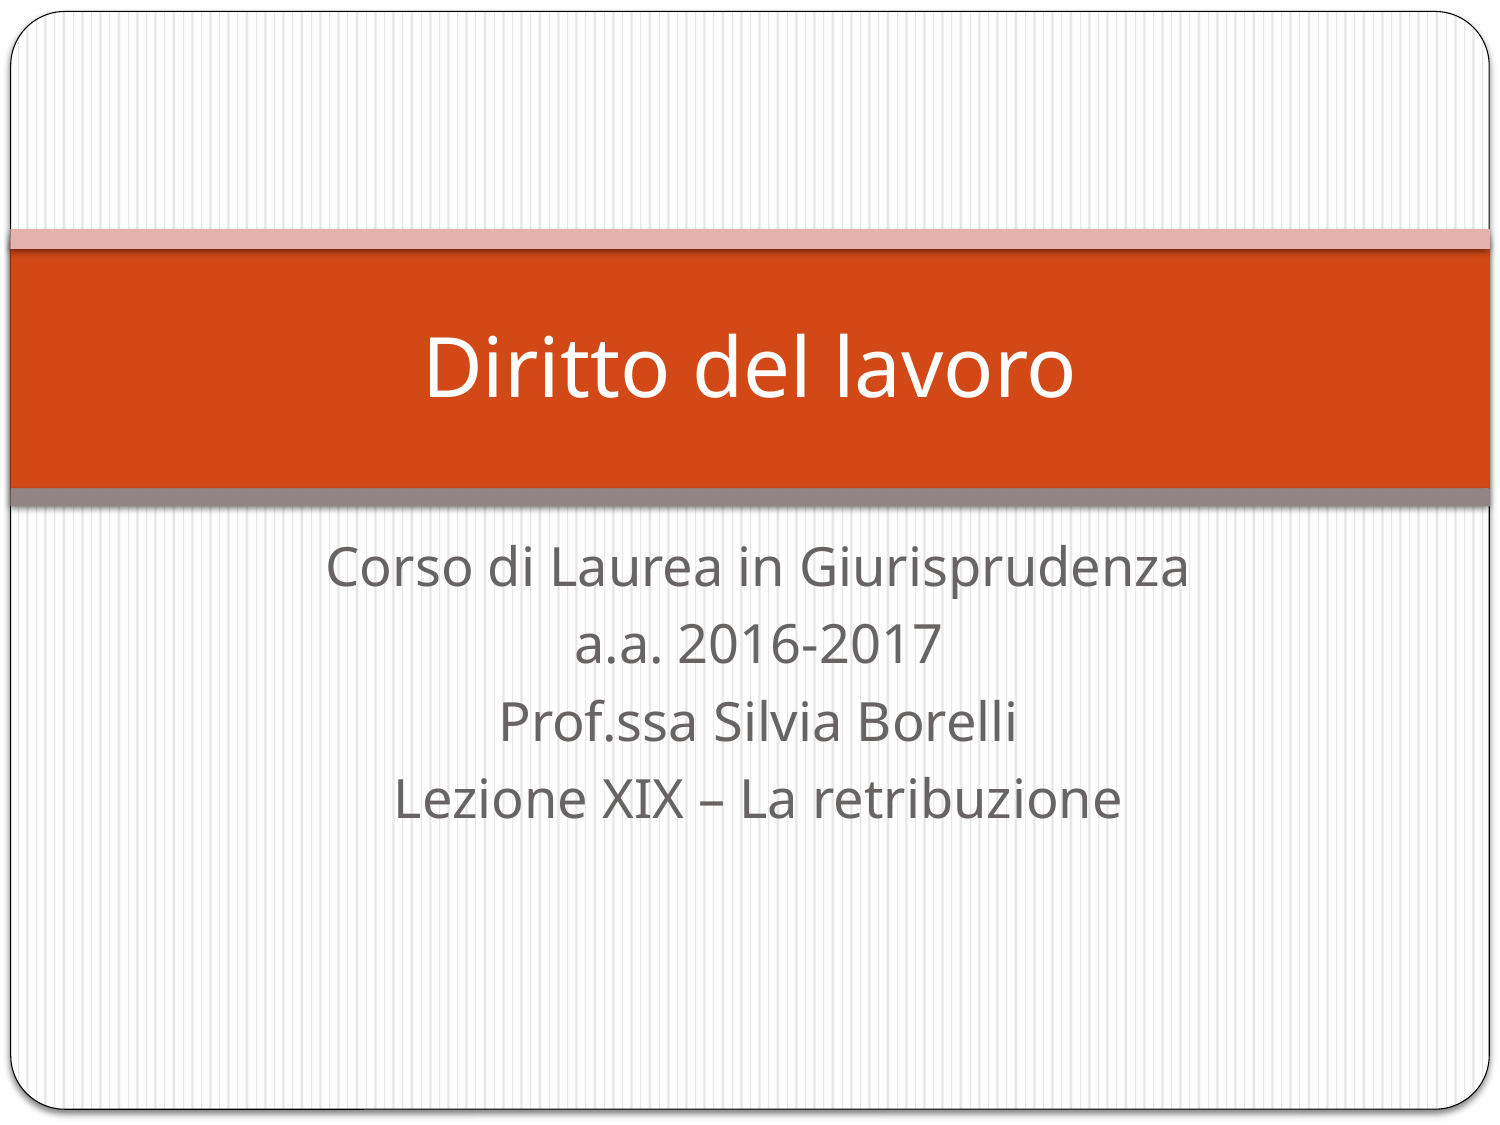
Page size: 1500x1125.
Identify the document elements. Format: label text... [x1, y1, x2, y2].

title Diritto del lavoro [75, 247, 1425, 489]
subtitle Corso di Laurea in Giurisprudenza a.a. 2016-2017 Prof.ssa Silvia Borelli Lezione XIX – La retribuzione [212, 525, 1306, 953]
